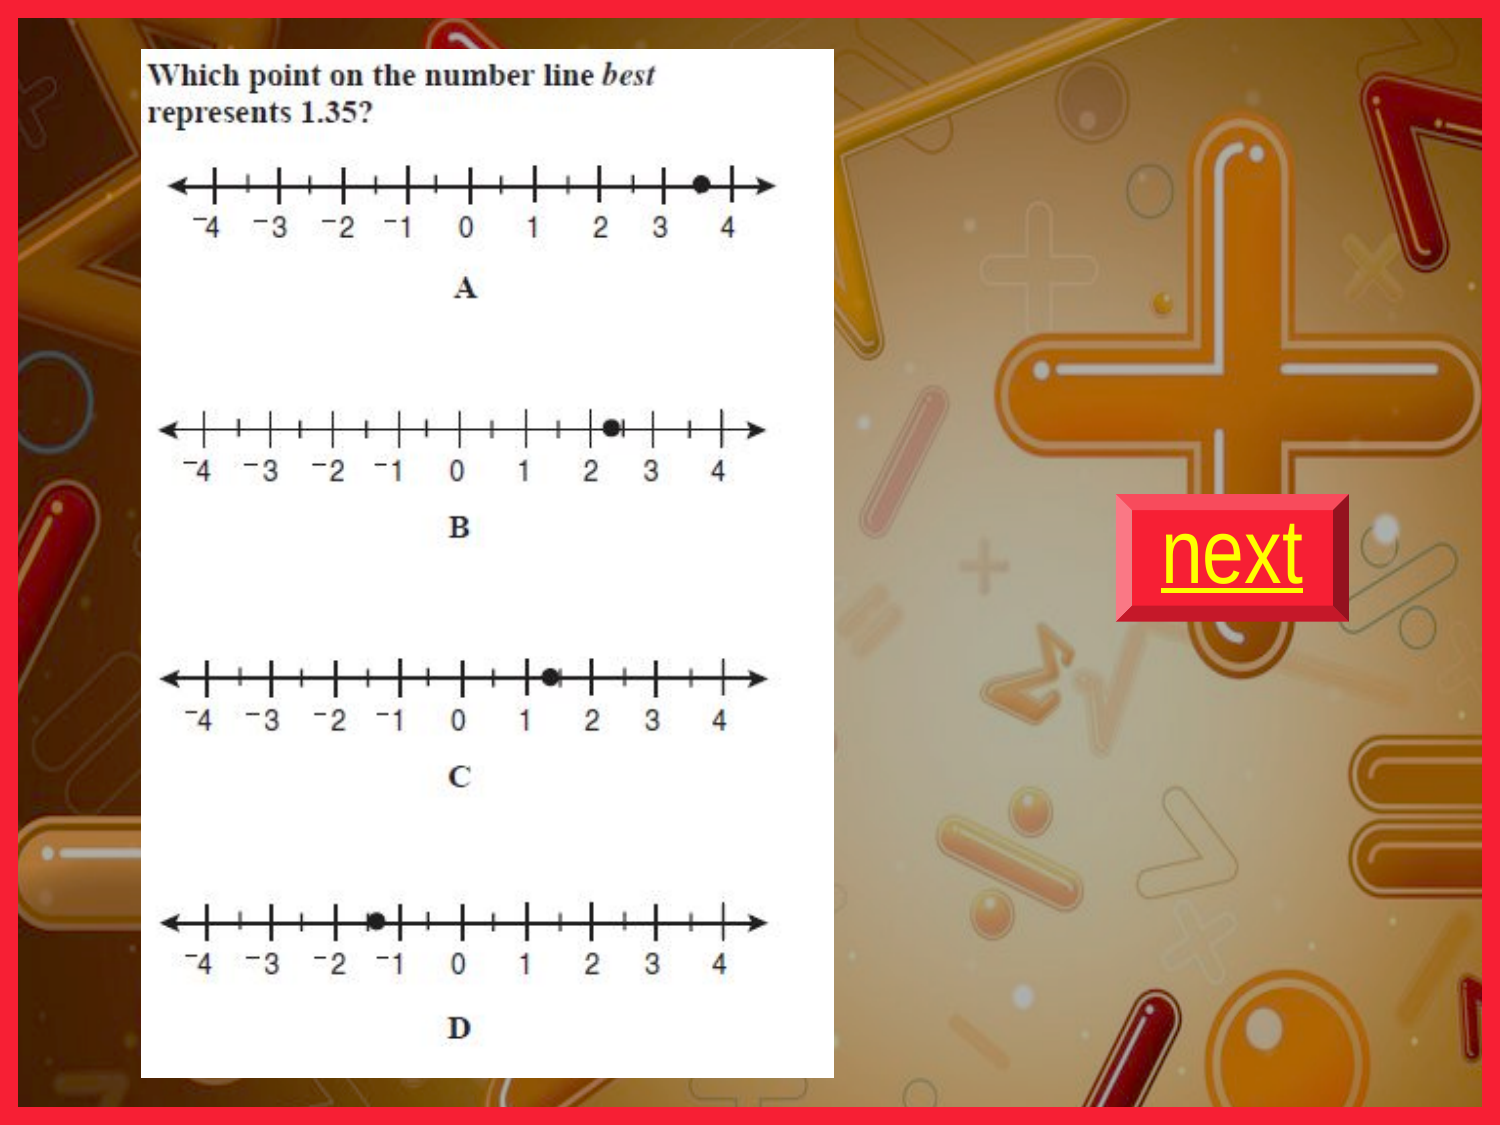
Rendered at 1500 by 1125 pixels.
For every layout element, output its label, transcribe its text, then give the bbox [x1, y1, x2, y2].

text_box next [1115, 494, 1349, 622]
picture [141, 49, 834, 1078]
list 2 x 2 [0, 0, 1500, 1125]
